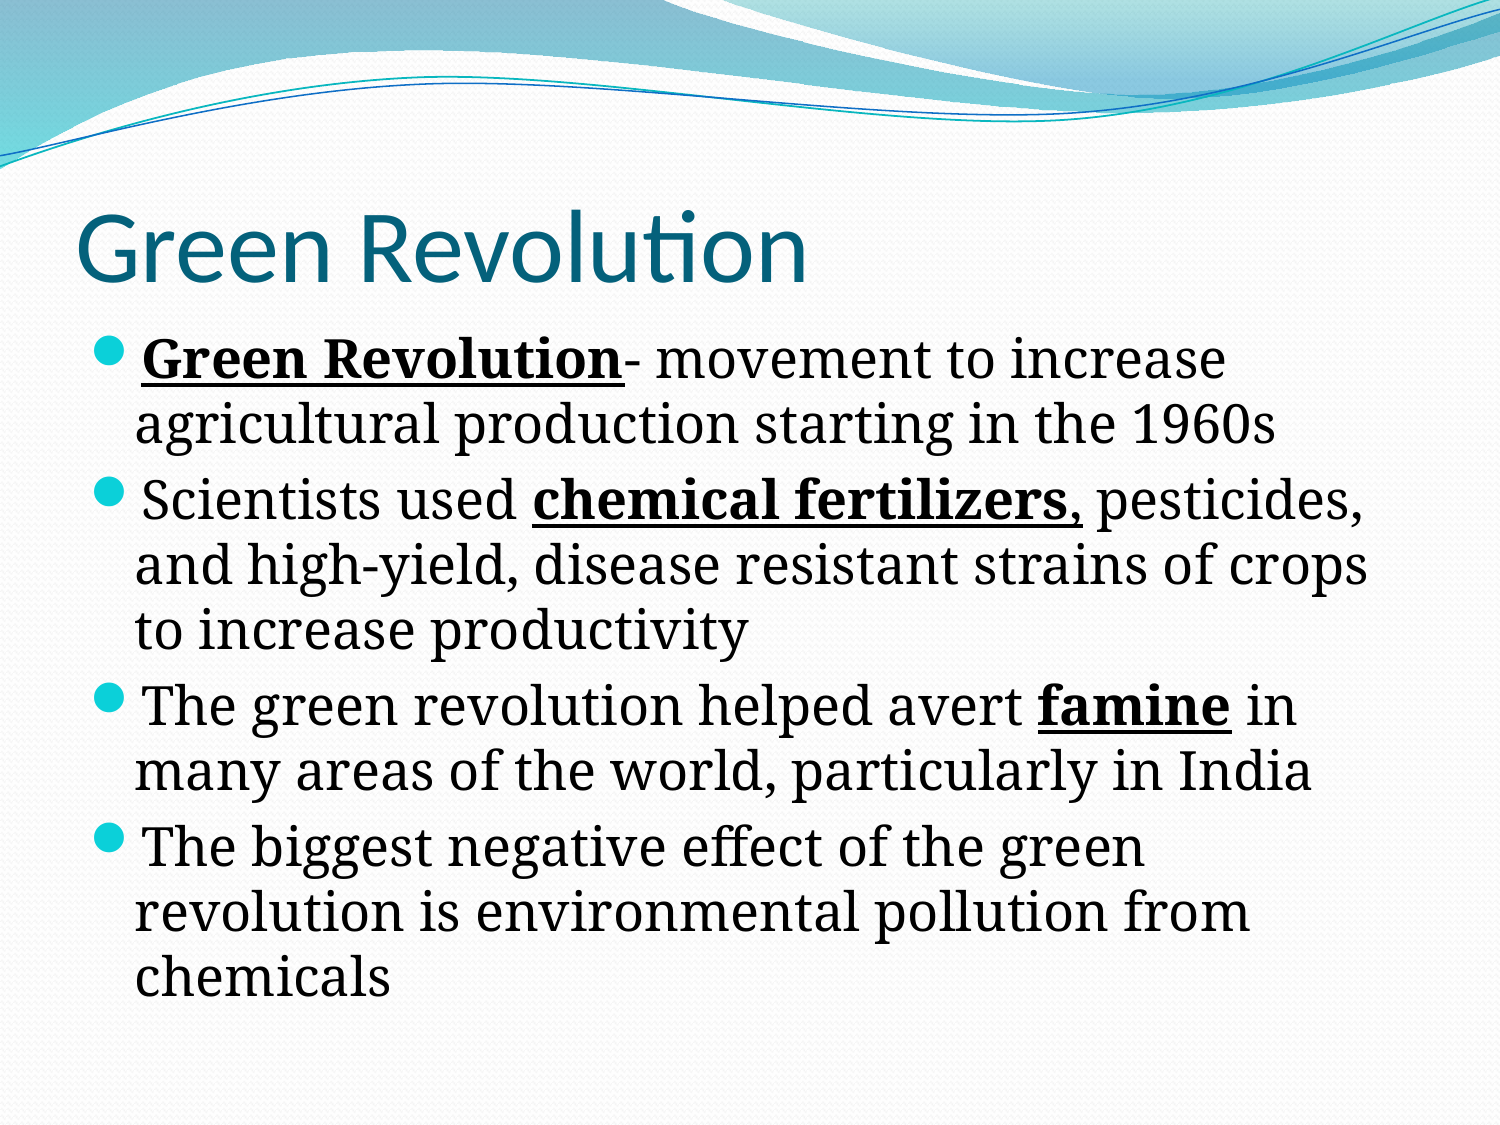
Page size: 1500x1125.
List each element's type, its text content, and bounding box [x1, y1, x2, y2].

title Green Revolution [75, 115, 1425, 303]
list Green Revolution- movement to increase agricultural production starting in the 1960s Scientists used chemical fertilizers, pesticides, and high-yield, disease resistant strains of crops to increase productivity The green revolution helped avert famine in many areas of the world, particularly in India The biggest negative effect of the green revolution is environmental pollution from chemicals [75, 317, 1425, 1038]
